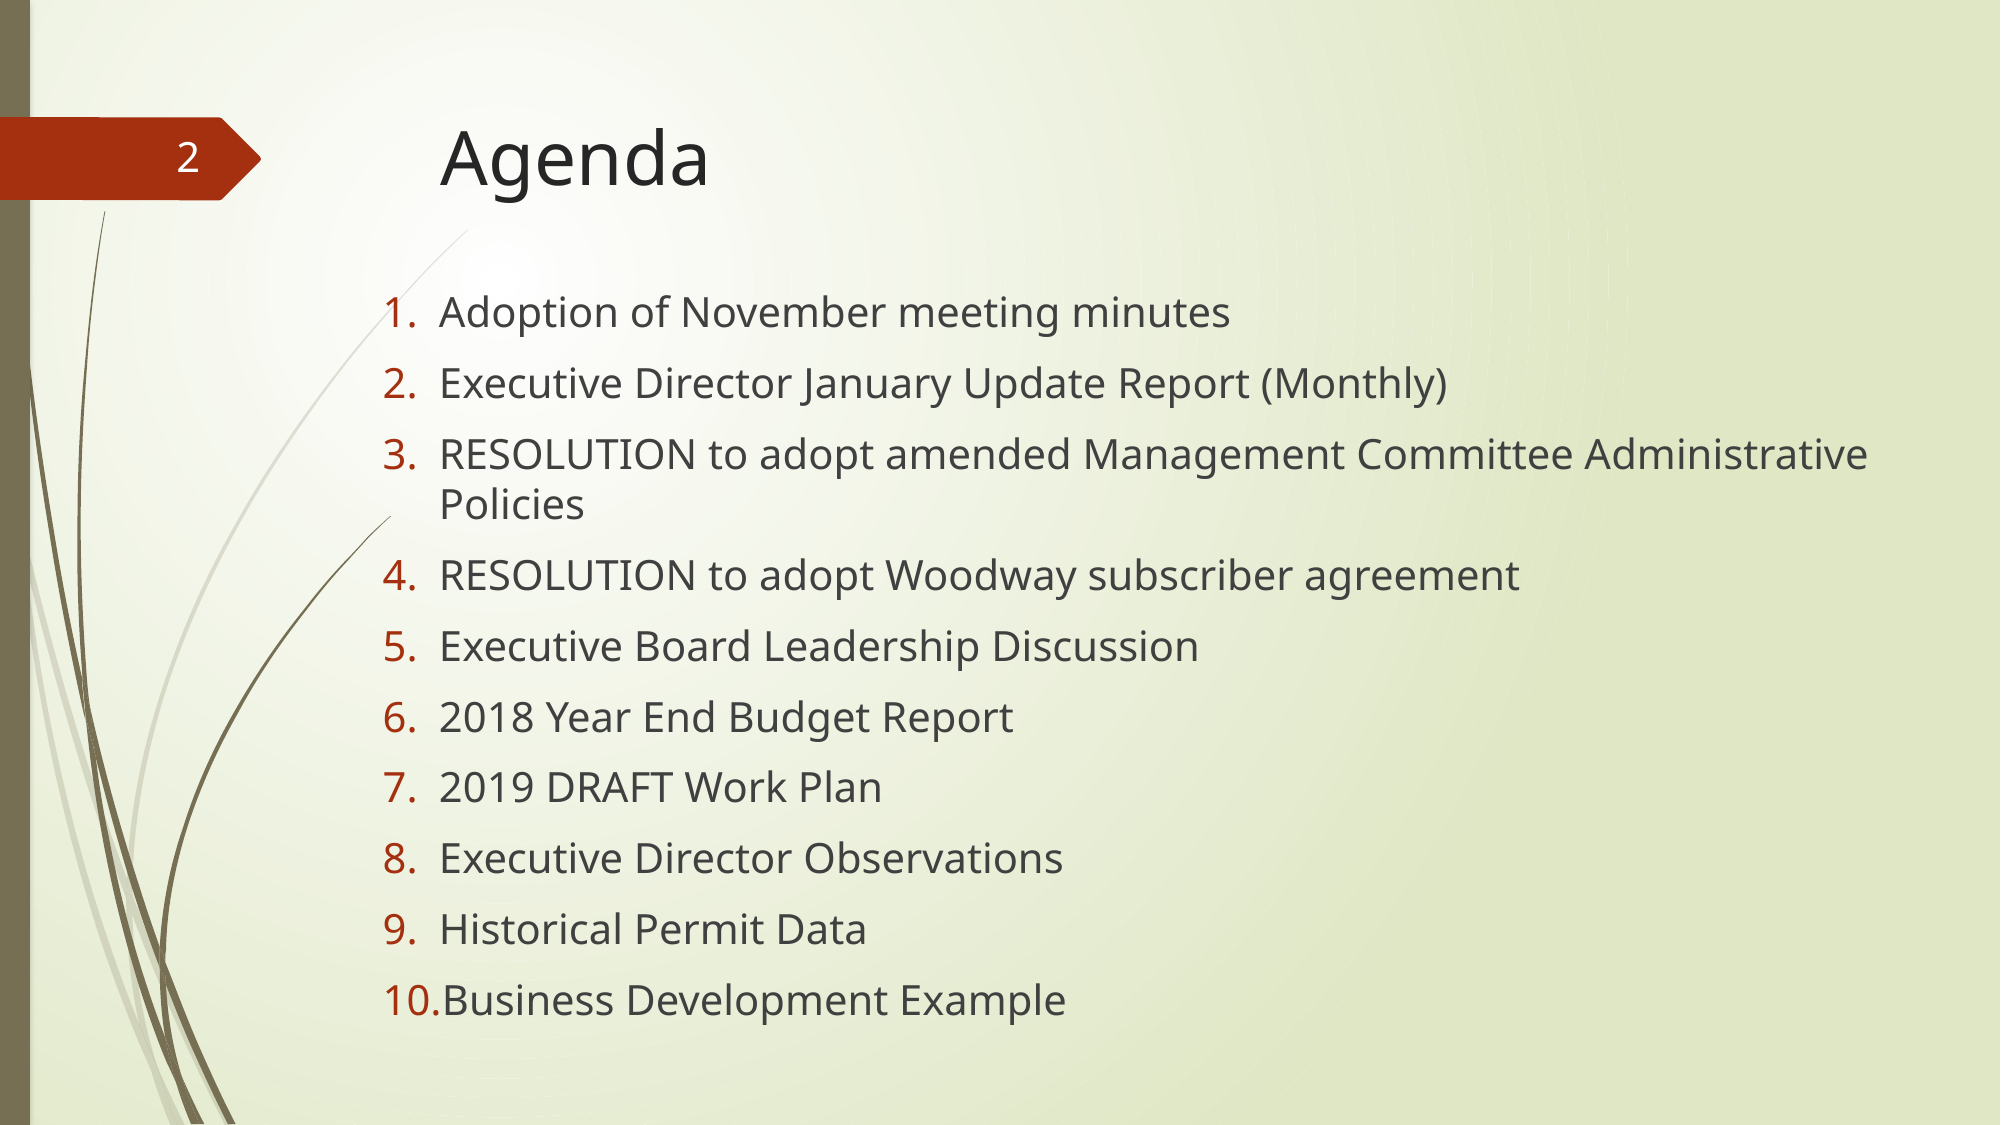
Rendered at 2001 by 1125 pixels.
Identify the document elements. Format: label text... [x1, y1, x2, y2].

list Adoption of November meeting minutes Executive Director January Update Report (Monthly) RESOLUTION to adopt amended Management Committee Administrative Policies RESOLUTION to adopt Woodway subscriber agreement Executive Board Leadership Discussion 2018 Year End Budget Report 2019 DRAFT Work Plan Executive Director Observations Historical Permit Data Business Development Example [367, 278, 1943, 1019]
title Agenda [425, 102, 1888, 278]
slide_number 2 [87, 129, 216, 190]
